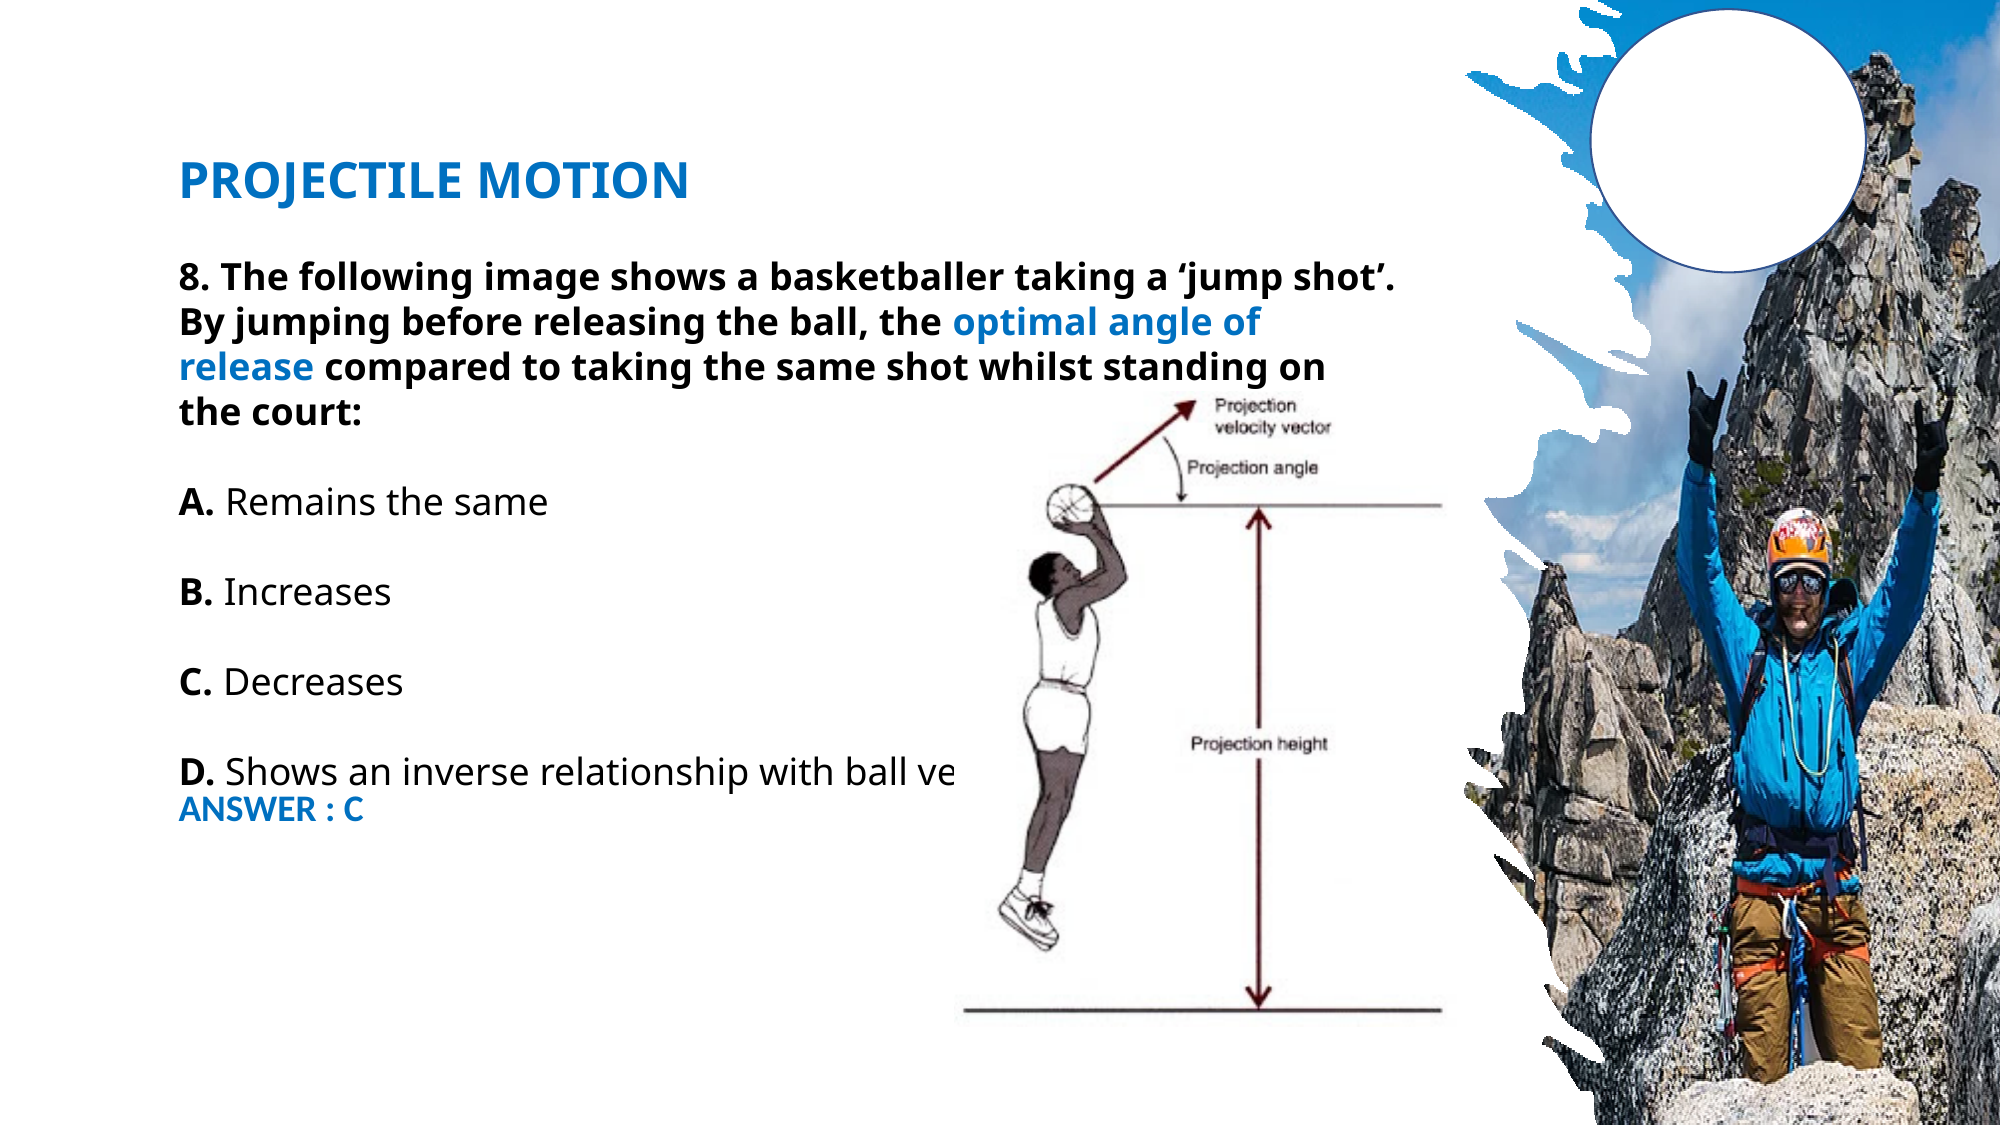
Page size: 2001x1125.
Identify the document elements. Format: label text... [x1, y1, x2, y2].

text_box ANSWER : C [163, 776, 580, 837]
picture [954, 0, 2000, 1125]
text_box PROJECTILE MOTION 8. The following image shows a basketballer taking a ‘jump shot’. By jumping before releasing the ball, the optimal angle of release compared to taking the same shot whilst standing on the court: A. Remains the same B. Increases C. Decreases D. Shows an inverse relationship with ball velocity [163, 140, 1415, 846]
